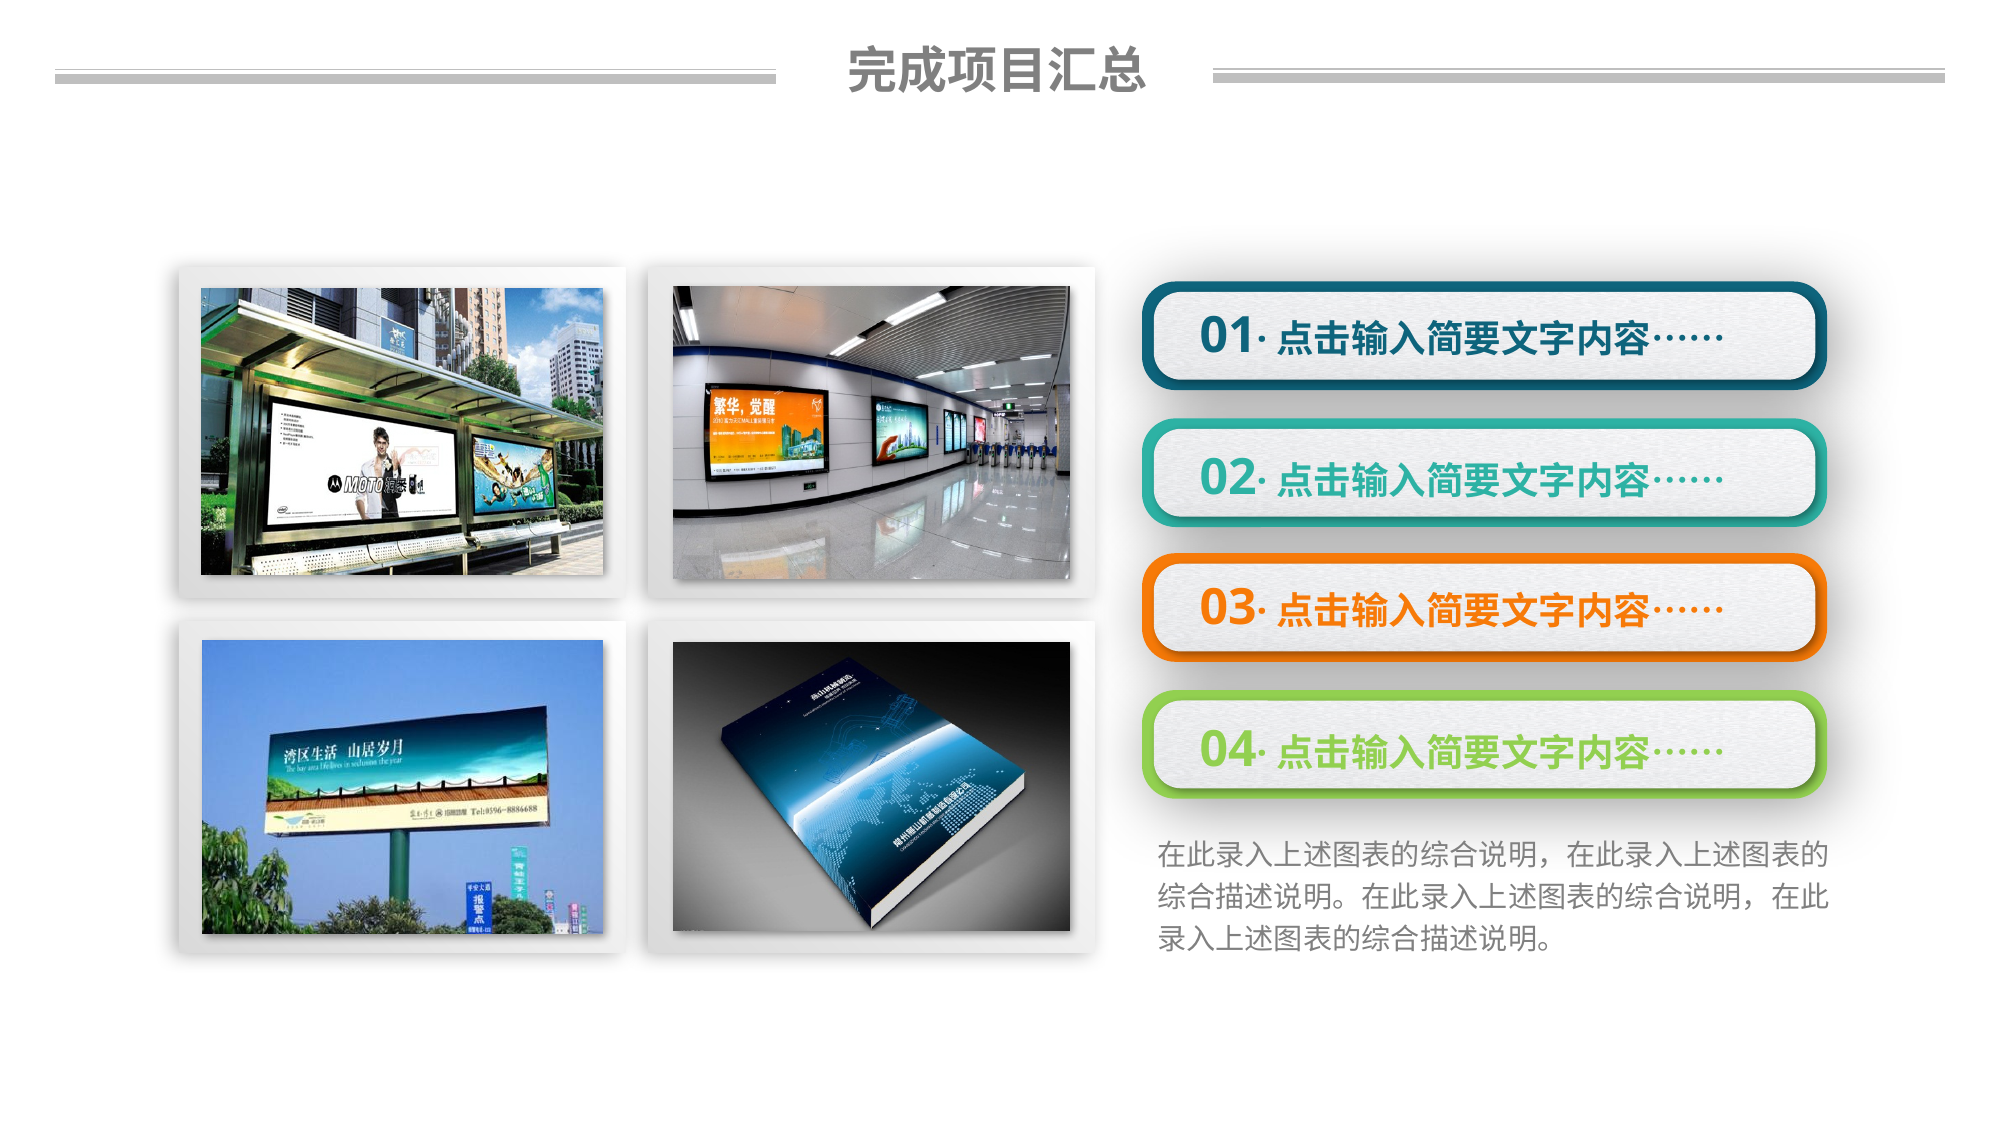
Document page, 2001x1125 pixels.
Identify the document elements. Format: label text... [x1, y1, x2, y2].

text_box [1141, 689, 1828, 799]
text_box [178, 621, 626, 953]
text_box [1141, 281, 1828, 391]
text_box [647, 266, 1095, 599]
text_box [647, 621, 1095, 953]
text_box 在此录入上述图表的综合说明，在此录入上述图表的综合描述说明。在此录入上述图表的综合说明，在此录入上述图表的综合描述说明。 [1142, 822, 1851, 964]
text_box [178, 266, 626, 599]
text_box 完成项目汇总 [782, 30, 1213, 106]
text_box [1141, 552, 1828, 663]
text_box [1141, 418, 1828, 528]
